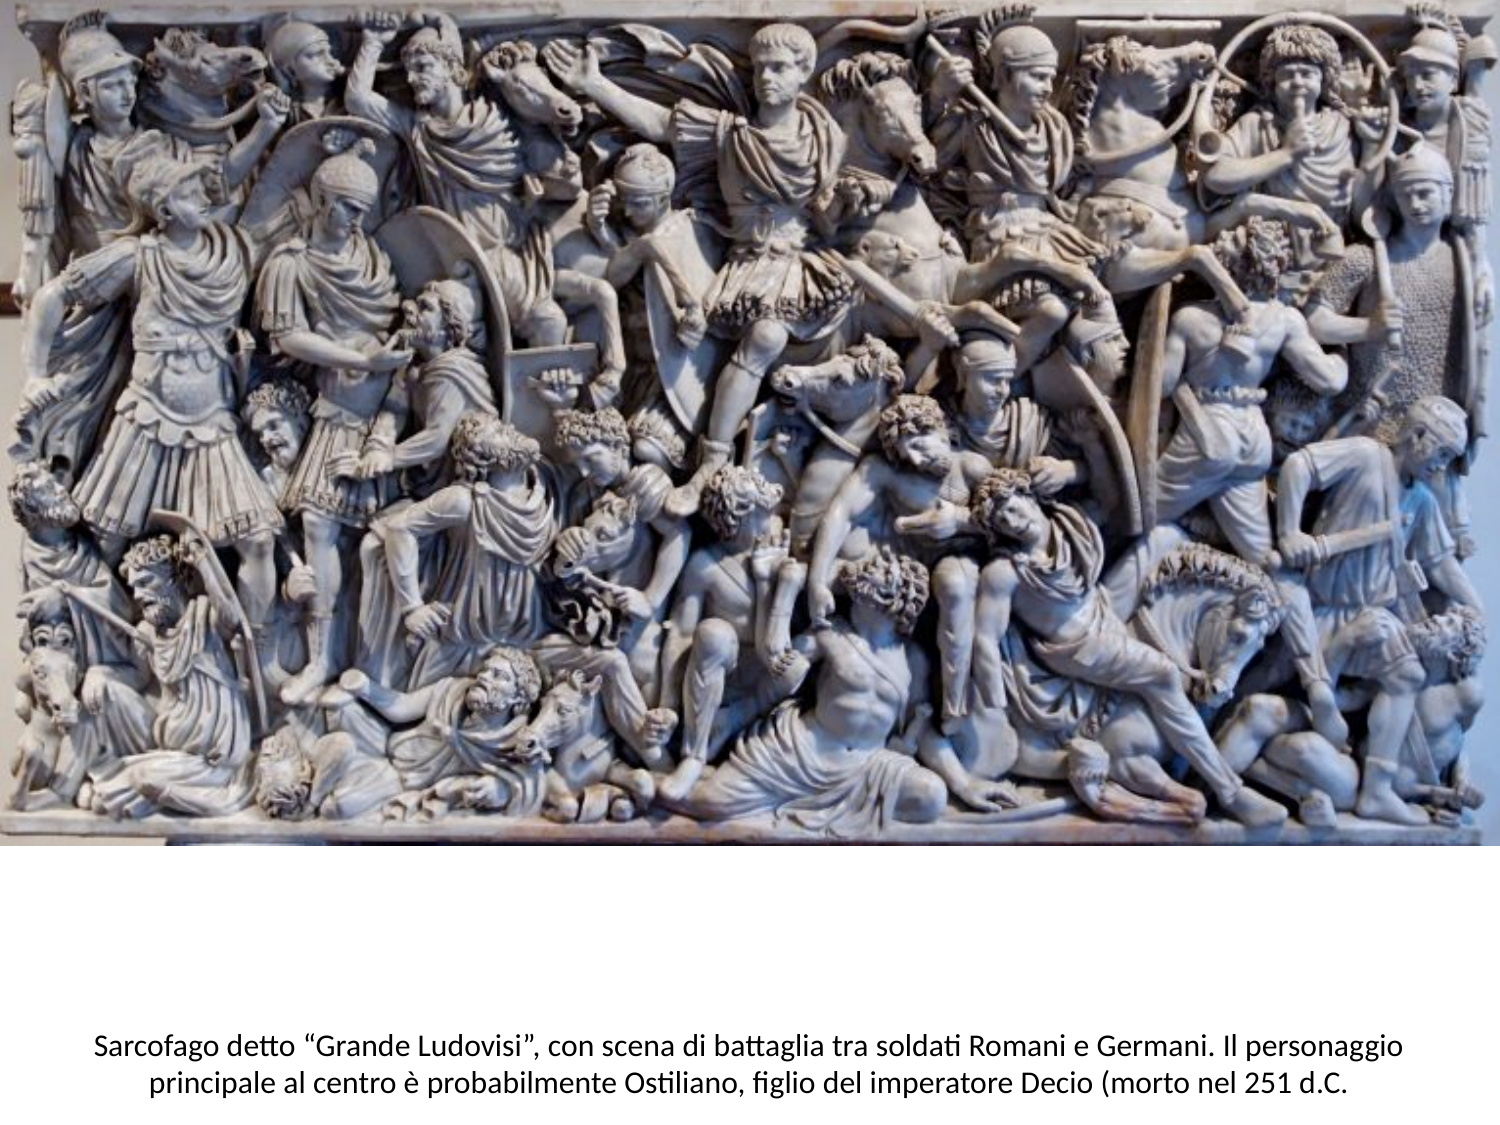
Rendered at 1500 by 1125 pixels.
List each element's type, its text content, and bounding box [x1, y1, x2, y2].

title Sarcofago detto “Grande Ludovisi”, con scena di battaglia tra soldati Romani e Germani. Il personaggio principale al centro è probabilmente Ostiliano, figlio del imperatore Decio (morto nel 251 d.C. [75, 999, 1425, 1125]
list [0, 0, 1500, 847]
